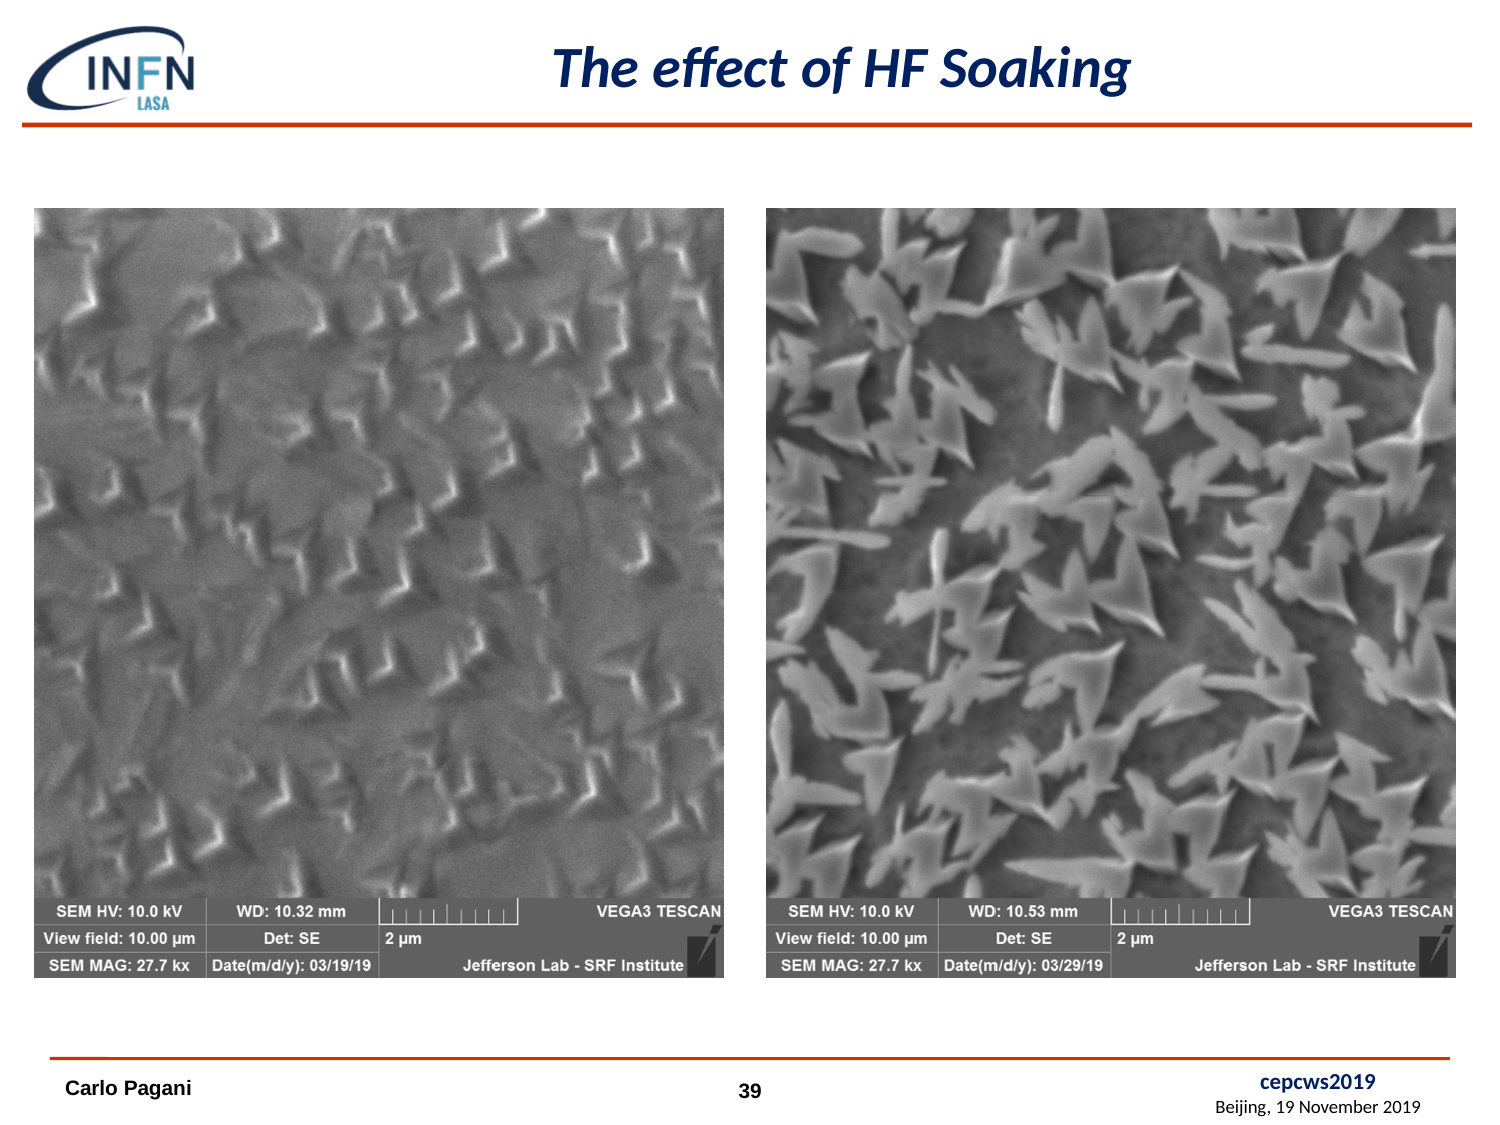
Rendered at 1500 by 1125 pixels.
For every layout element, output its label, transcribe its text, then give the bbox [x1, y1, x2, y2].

slide_number Carlo Pagani [50, 1067, 400, 1105]
picture [16, 15, 205, 113]
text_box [34, 207, 1456, 978]
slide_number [1186, 1059, 1450, 1118]
title The effect of HF Soaking [234, 20, 1450, 108]
footer 39 [375, 1070, 1125, 1108]
